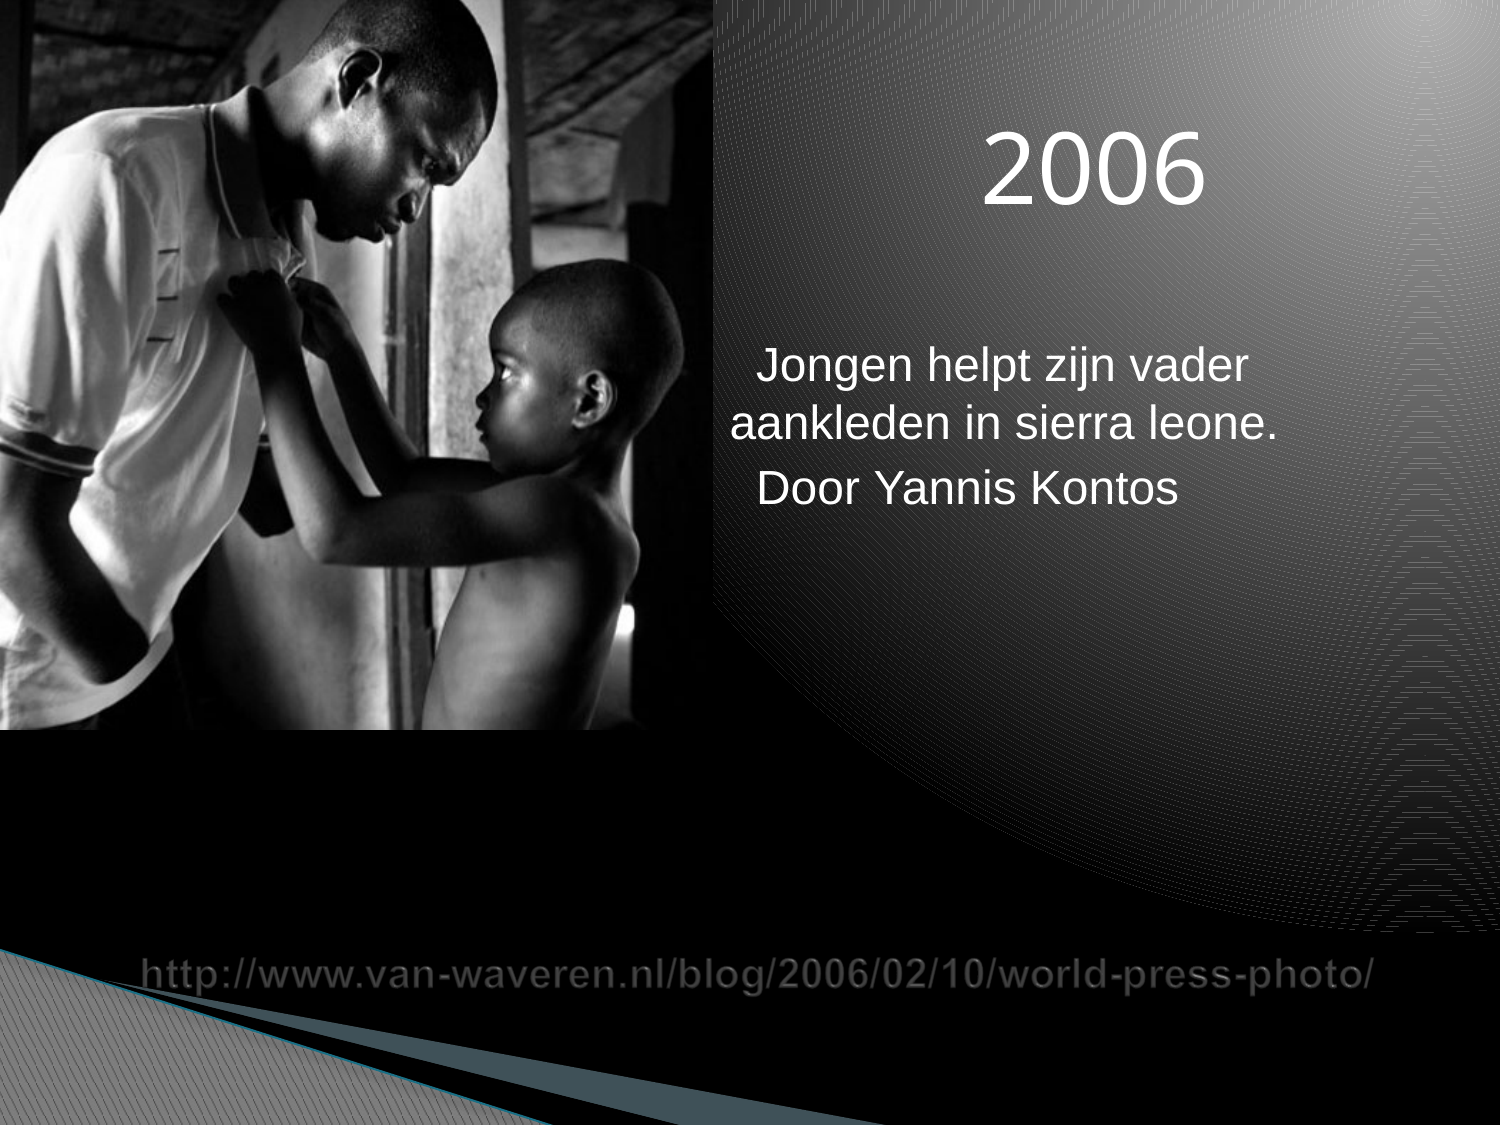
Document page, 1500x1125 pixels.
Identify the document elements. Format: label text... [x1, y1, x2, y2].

title 2006 [773, 78, 1225, 233]
list Jongen helpt zijn vader aankleden in sierra leone. Door Yannis Kontos [718, 326, 1426, 622]
picture [0, 819, 1406, 1125]
picture [0, 0, 713, 730]
